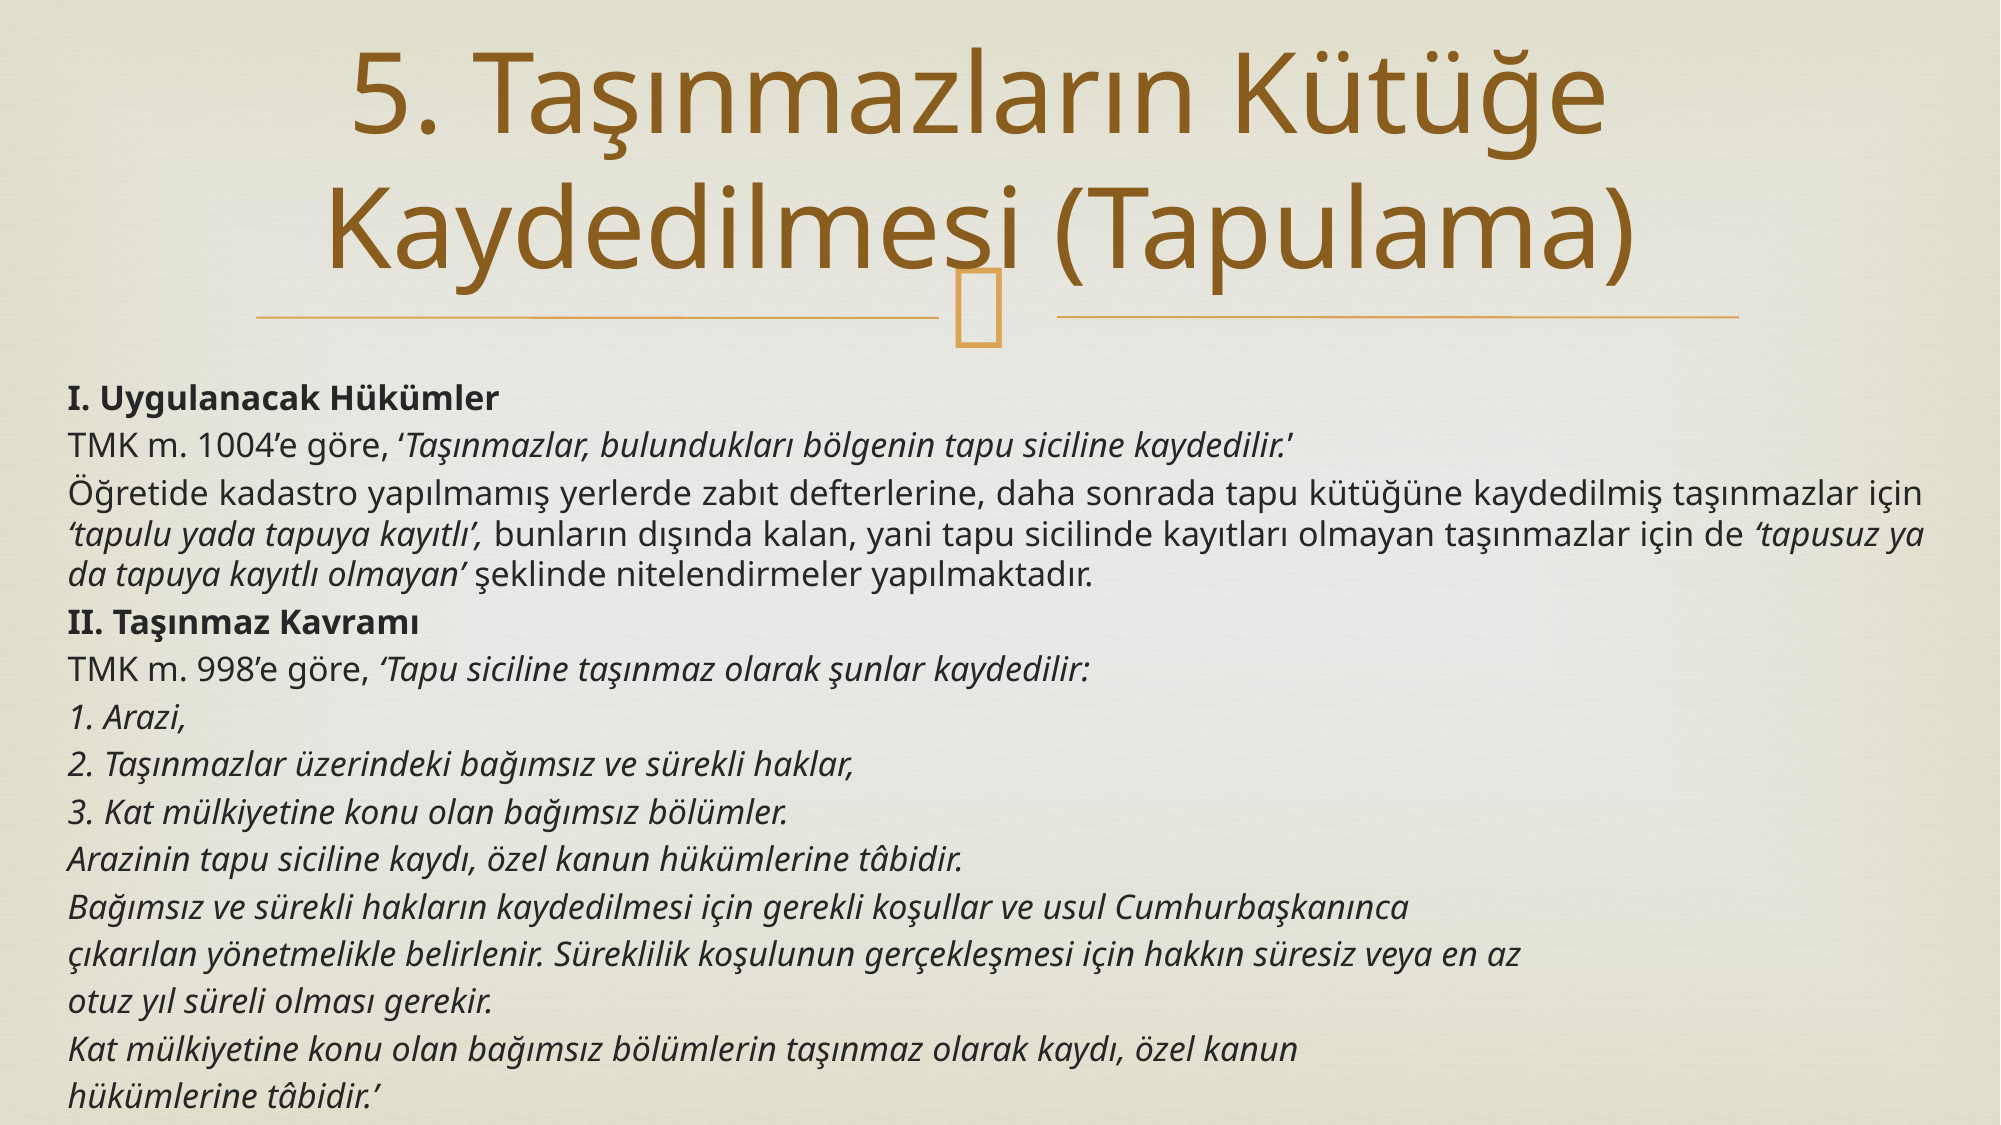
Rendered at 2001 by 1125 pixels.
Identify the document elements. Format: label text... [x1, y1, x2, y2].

title 5. Taşınmazların Kütüğe Kaydedilmesi (Tapulama) [52, 0, 1908, 313]
list I. Uygulanacak Hükümler TMK m. 1004’e göre, ‘Taşınmazlar, bulundukları bölgenin tapu siciline kaydedilir.’ Öğretide kadastro yapılmamış yerlerde zabıt defterlerine, daha sonrada tapu kütüğüne kaydedilmiş taşınmazlar için ‘tapulu yada tapuya kayıtlı’, bunların dışında kalan, yani tapu sicilinde kayıtları olmayan taşınmazlar için de ‘tapusuz ya da tapuya kayıtlı olmayan’ şeklinde nitelendirmeler yapılmaktadır. II. Taşınmaz Kavramı TMK m. 998’e göre, ‘Tapu siciline taşınmaz olarak şunlar kaydedilir: 1. Arazi, 2. Taşınmazlar üzerindeki bağımsız ve sürekli haklar, 3. Kat mülkiyetine konu olan bağımsız bölümler. Arazinin tapu siciline kaydı, özel kanun hükümlerine tâbidir. Bağımsız ve sürekli hakların kaydedilmesi için gerekli koşullar ve usul Cumhurbaşkanınca çıkarılan yönetmelikle belirlenir. Süreklilik koşulunun gerçekleşmesi için hakkın süresiz veya en az otuz yıl süreli olması gerekir. Kat mülkiyetine konu olan bağımsız bölümlerin taşınmaz olarak kaydı, özel kanun hükümlerine tâbidir.’ [52, 368, 1940, 1125]
